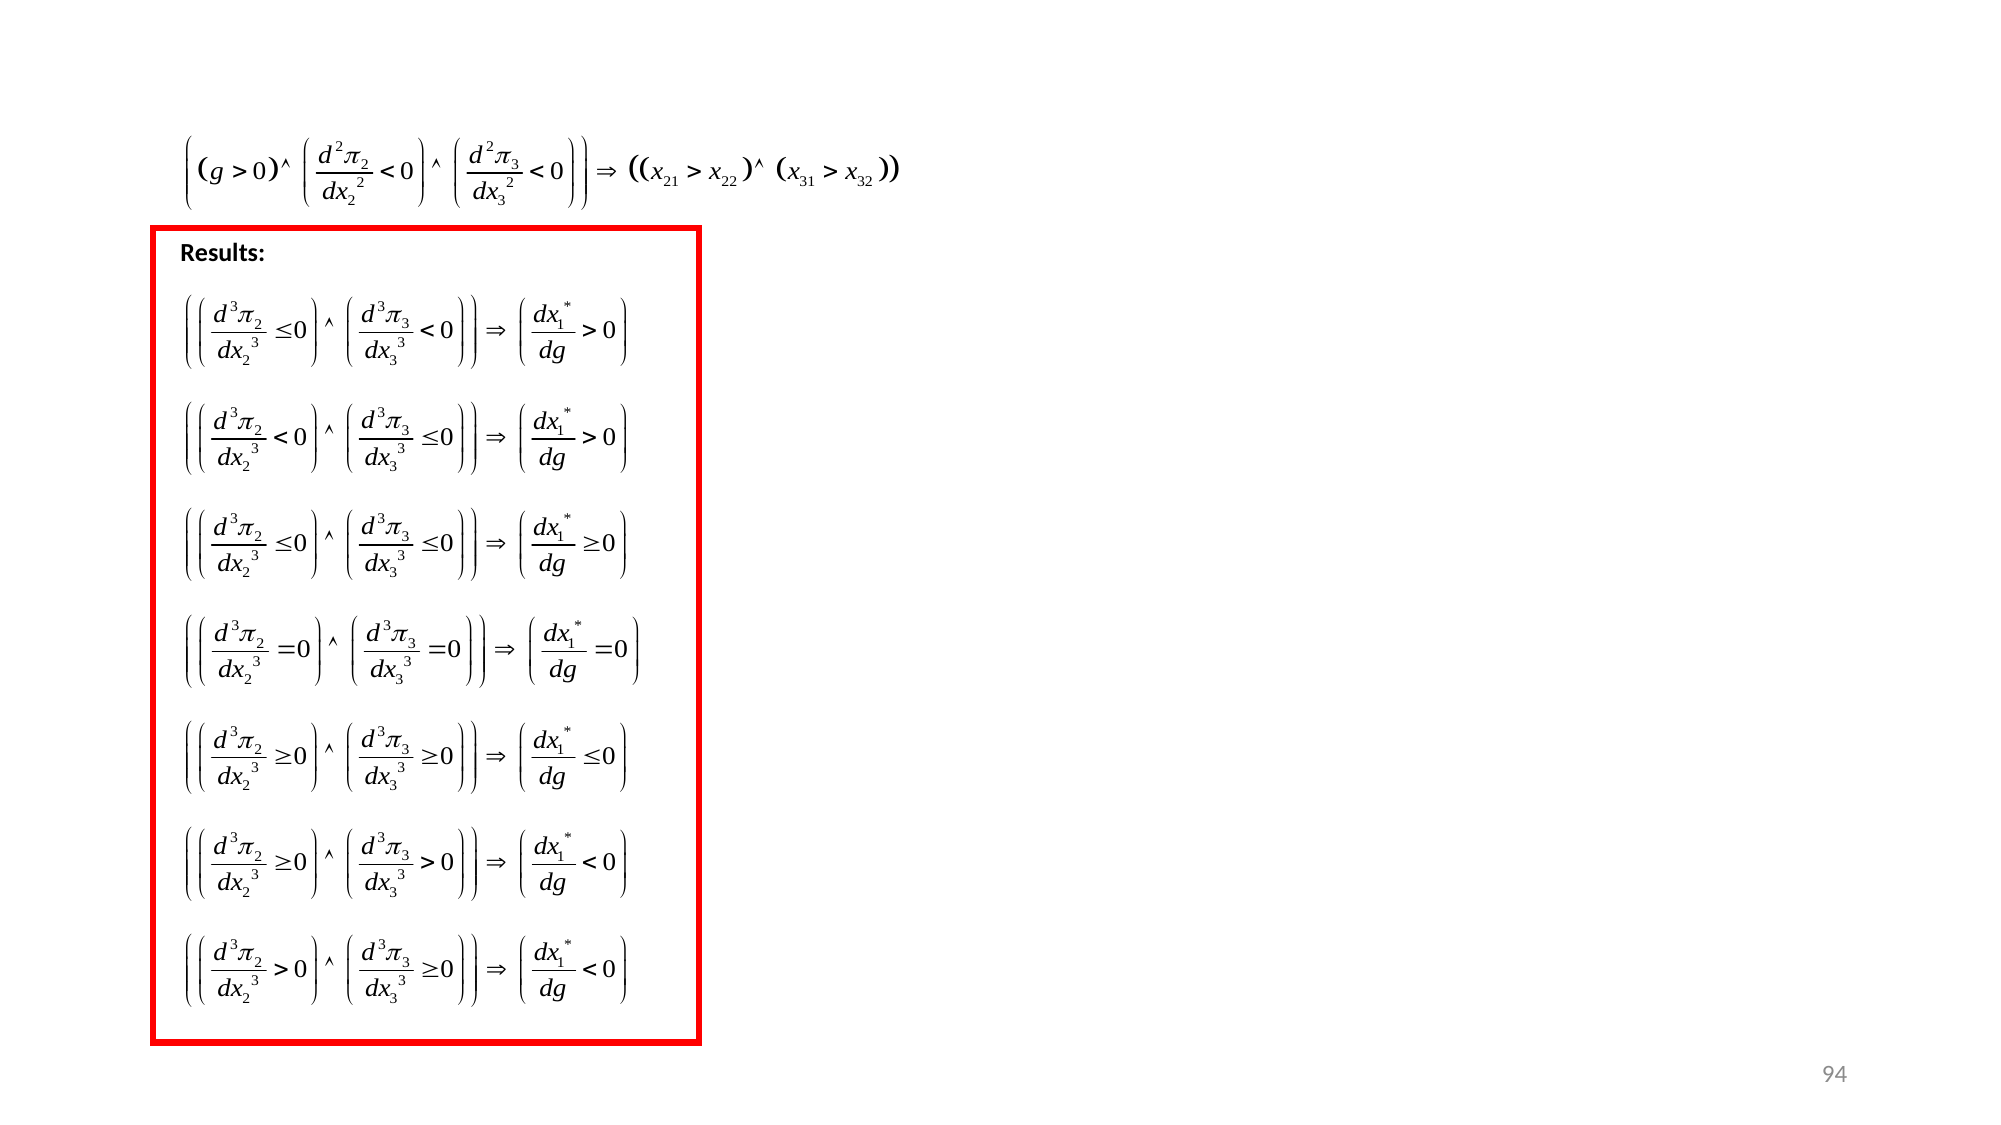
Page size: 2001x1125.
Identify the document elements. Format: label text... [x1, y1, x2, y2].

slide_number 94 [1412, 1042, 1863, 1103]
text_box [152, 227, 700, 1044]
picture [180, 130, 1829, 1033]
